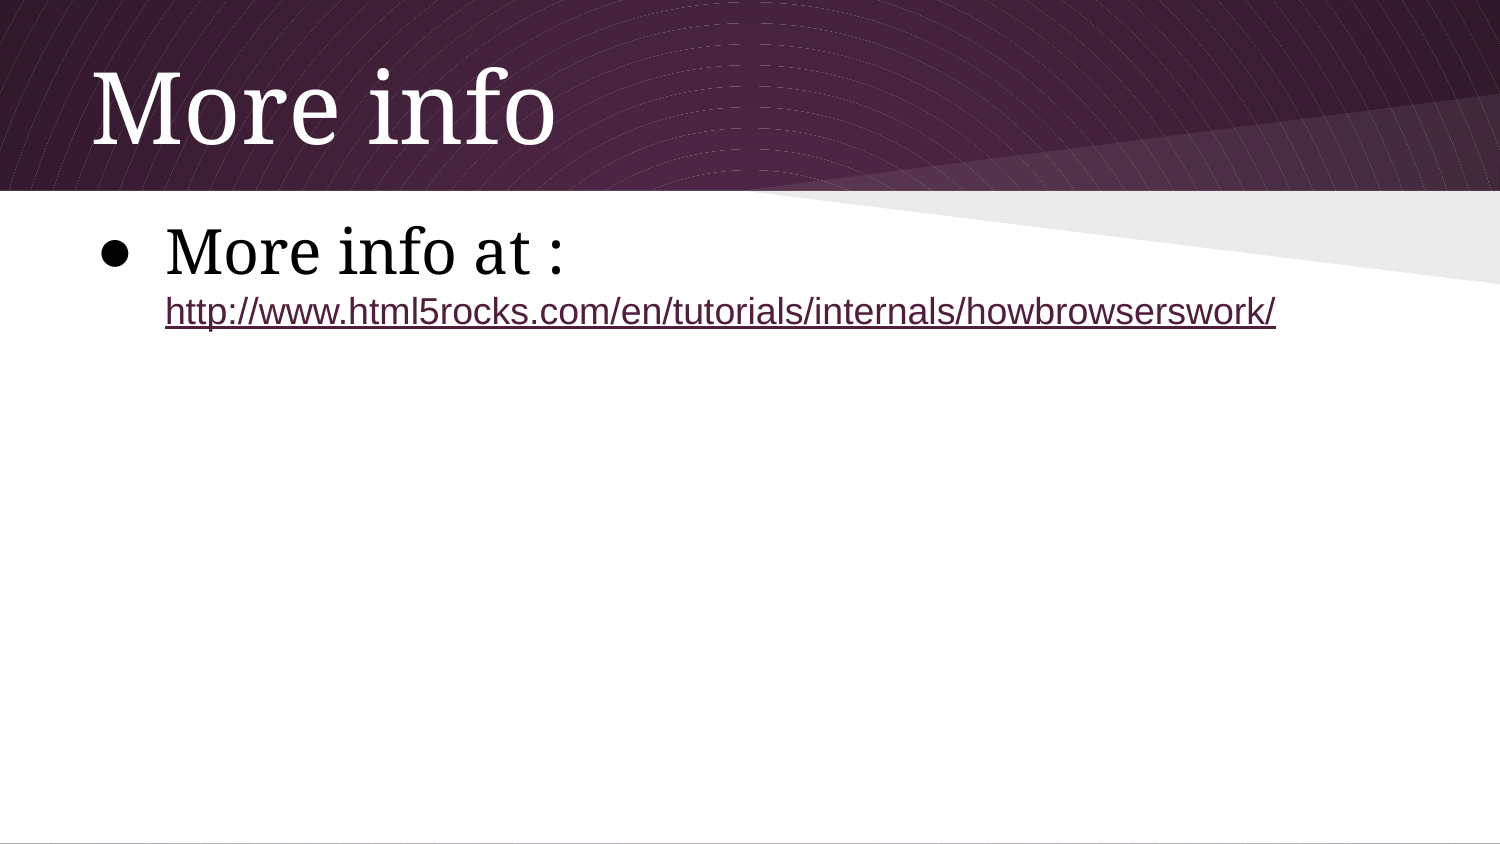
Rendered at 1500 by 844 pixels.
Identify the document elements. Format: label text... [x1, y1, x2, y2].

title More info [75, 33, 1425, 175]
list More info at : http://www.html5rocks.com/en/tutorials/internals/howbrowserswork/ [75, 196, 1425, 808]
